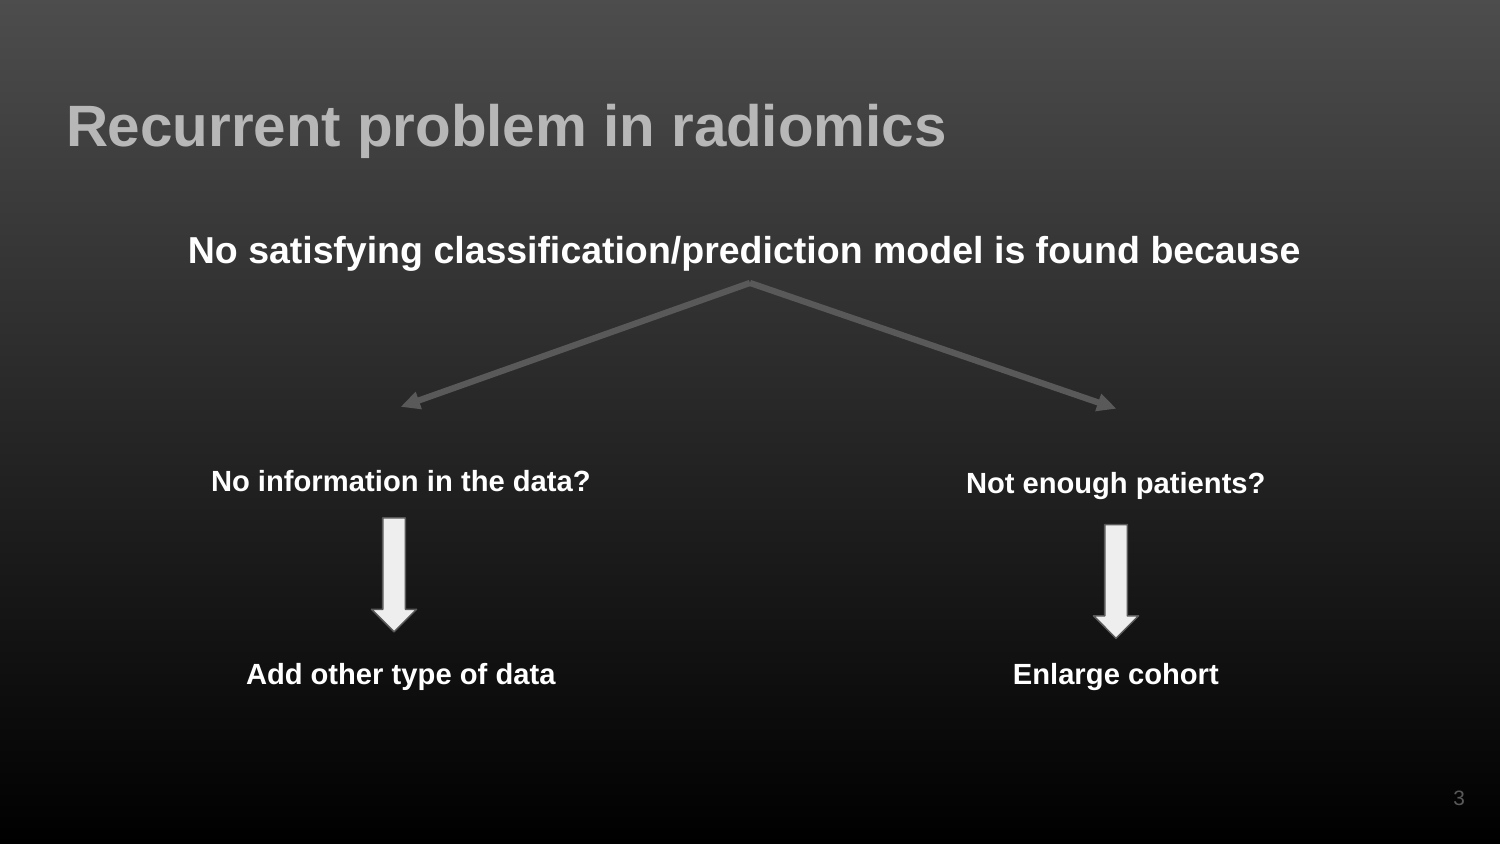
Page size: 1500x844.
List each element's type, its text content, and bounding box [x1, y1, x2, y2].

text_box Not enough patients? [844, 408, 1388, 555]
text_box Add other type of data [208, 622, 594, 725]
slide_number 3 [1389, 764, 1480, 830]
text_box [371, 517, 417, 632]
title Recurrent problem in radiomics [51, 72, 1449, 167]
text_box Enlarge cohort [923, 622, 1309, 725]
text_box No information in the data? [129, 406, 674, 553]
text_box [749, 282, 1117, 409]
text_box [1093, 524, 1139, 639]
list No satisfying classification/prediction model is found because [51, 189, 1449, 283]
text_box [400, 282, 748, 407]
